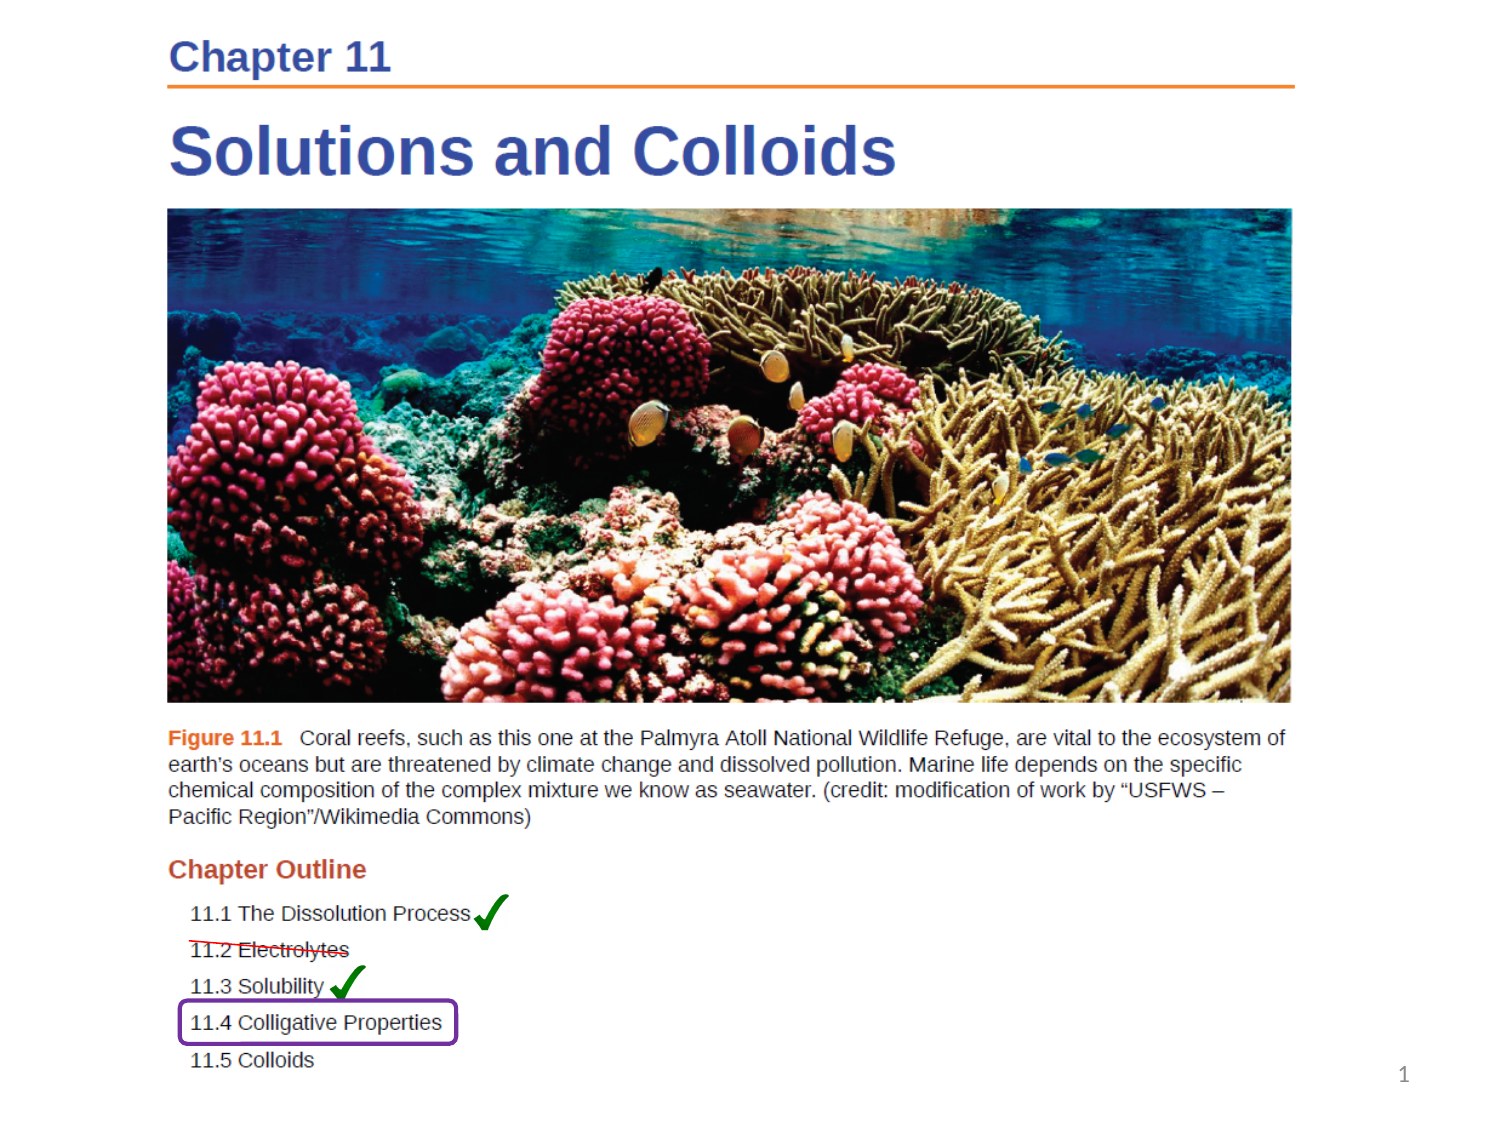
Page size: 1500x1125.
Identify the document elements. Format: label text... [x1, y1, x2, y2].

picture [131, 22, 1312, 1093]
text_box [188, 940, 348, 954]
slide_number 1 [1074, 1042, 1425, 1103]
